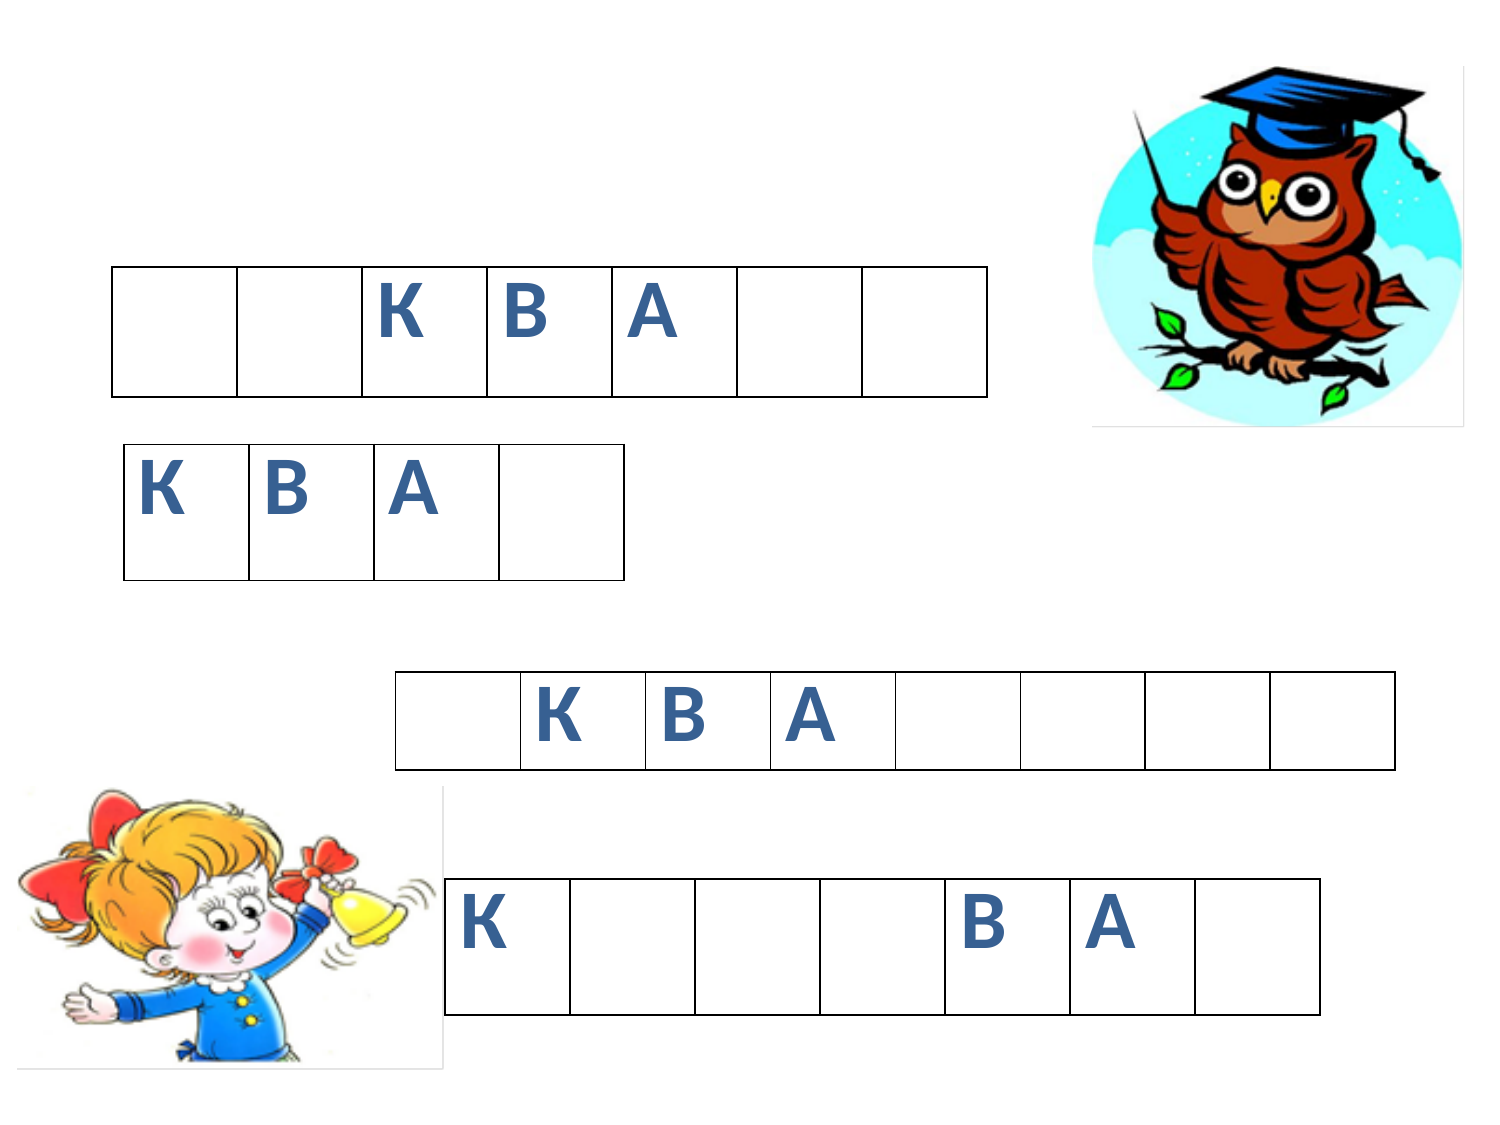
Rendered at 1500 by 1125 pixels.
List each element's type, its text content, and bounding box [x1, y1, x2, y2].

table_header [696, 880, 819, 1014]
table_header А [375, 445, 498, 580]
table_header [863, 268, 986, 396]
table_header К [521, 673, 645, 769]
table_header [896, 673, 1020, 769]
table_header В [250, 445, 373, 580]
table_header К [363, 268, 486, 396]
table_header А [1071, 880, 1194, 1014]
table_header [113, 268, 236, 396]
table_header К [450, 880, 569, 1014]
table_header А [771, 673, 895, 769]
table_header [571, 880, 694, 1014]
picture [17, 786, 446, 1073]
table_header А [613, 268, 736, 396]
table_header В [946, 880, 1069, 1014]
table_header В [488, 268, 611, 396]
table_header [1196, 880, 1319, 1014]
table_header [821, 880, 944, 1014]
table_header [396, 673, 520, 769]
table_header [738, 268, 861, 396]
table_header [1271, 673, 1394, 769]
table_header К [125, 445, 248, 580]
table_header В [646, 673, 770, 769]
table_header [500, 445, 623, 580]
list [1092, 66, 1466, 429]
table_header [1146, 673, 1269, 769]
table_header [1021, 673, 1144, 769]
table_header [238, 268, 361, 396]
